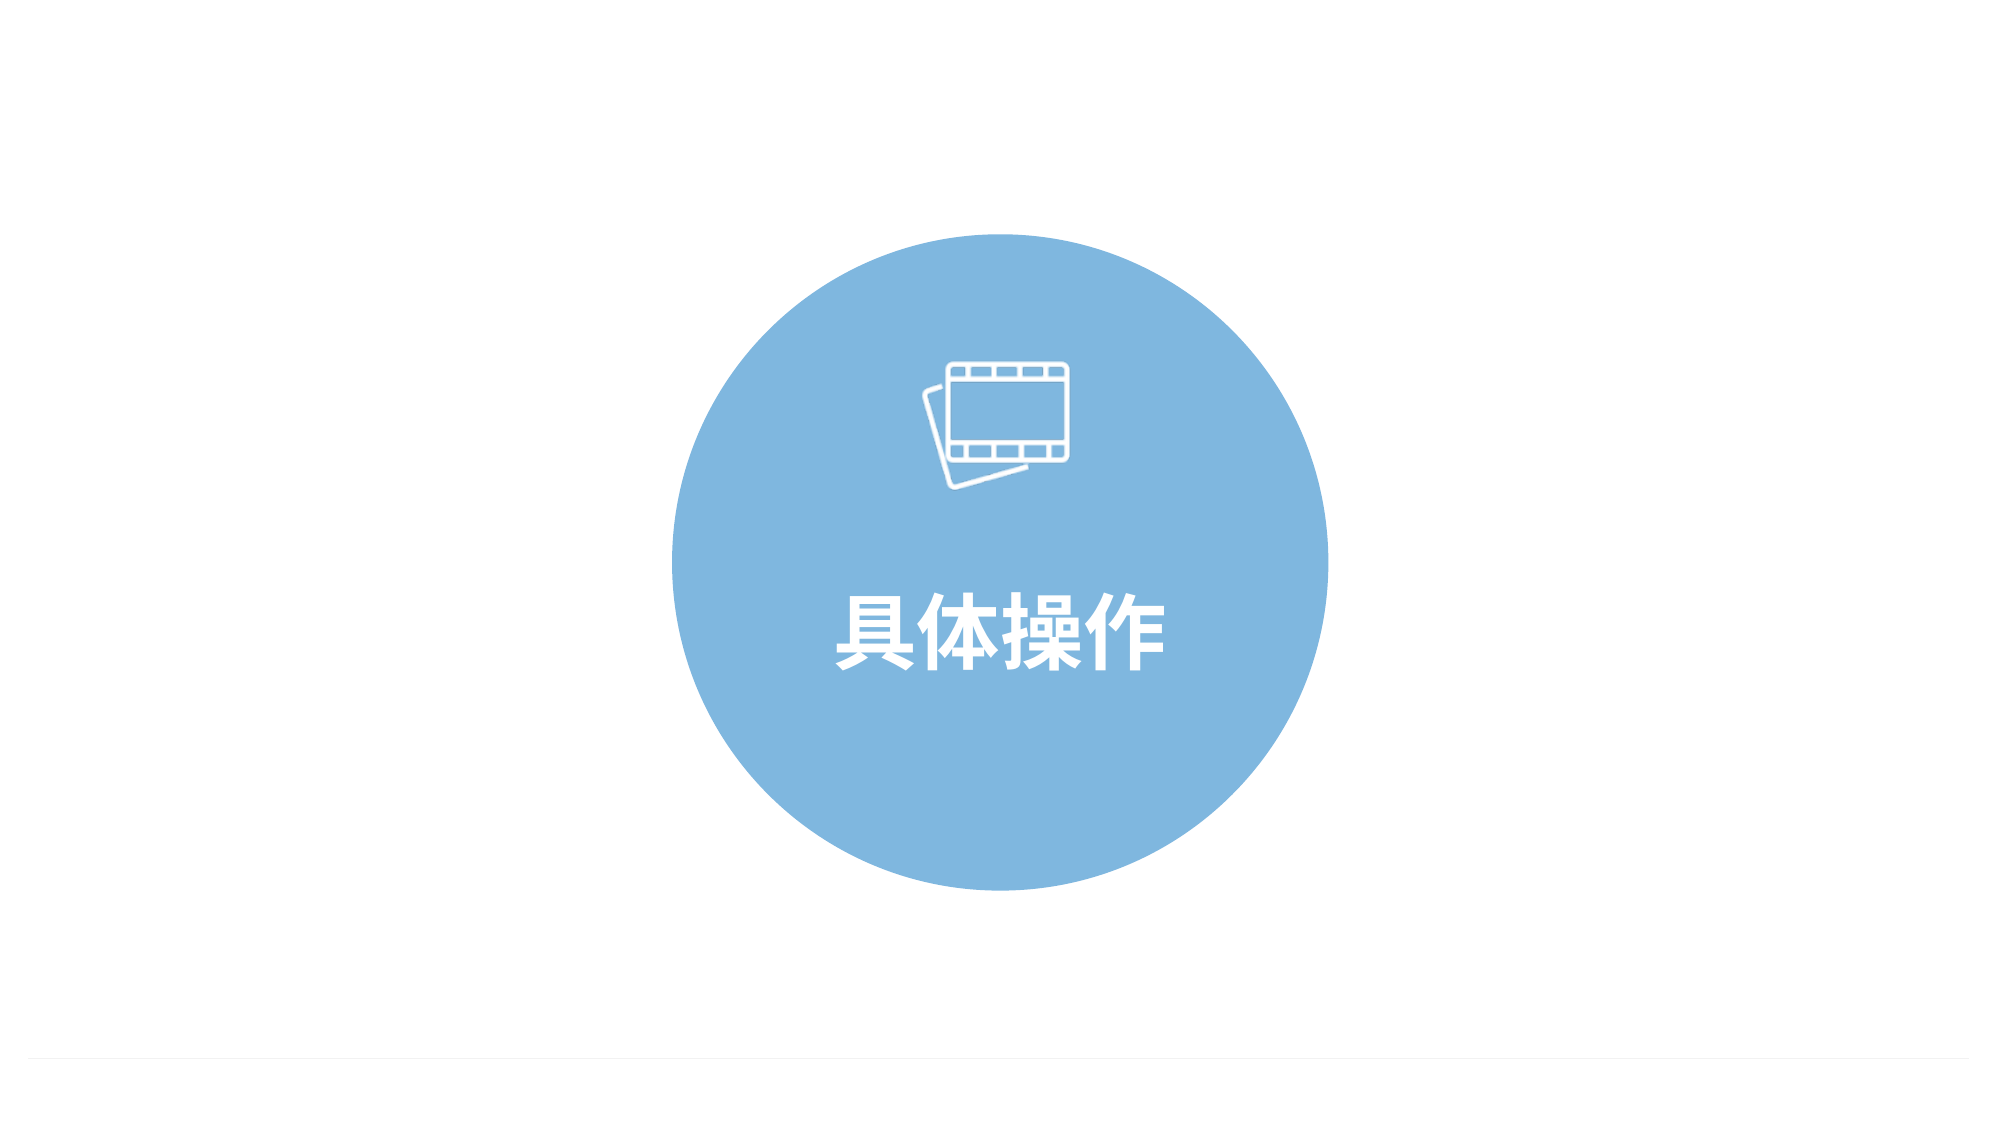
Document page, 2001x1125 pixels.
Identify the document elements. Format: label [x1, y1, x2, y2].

text_box [493, 234, 1508, 891]
